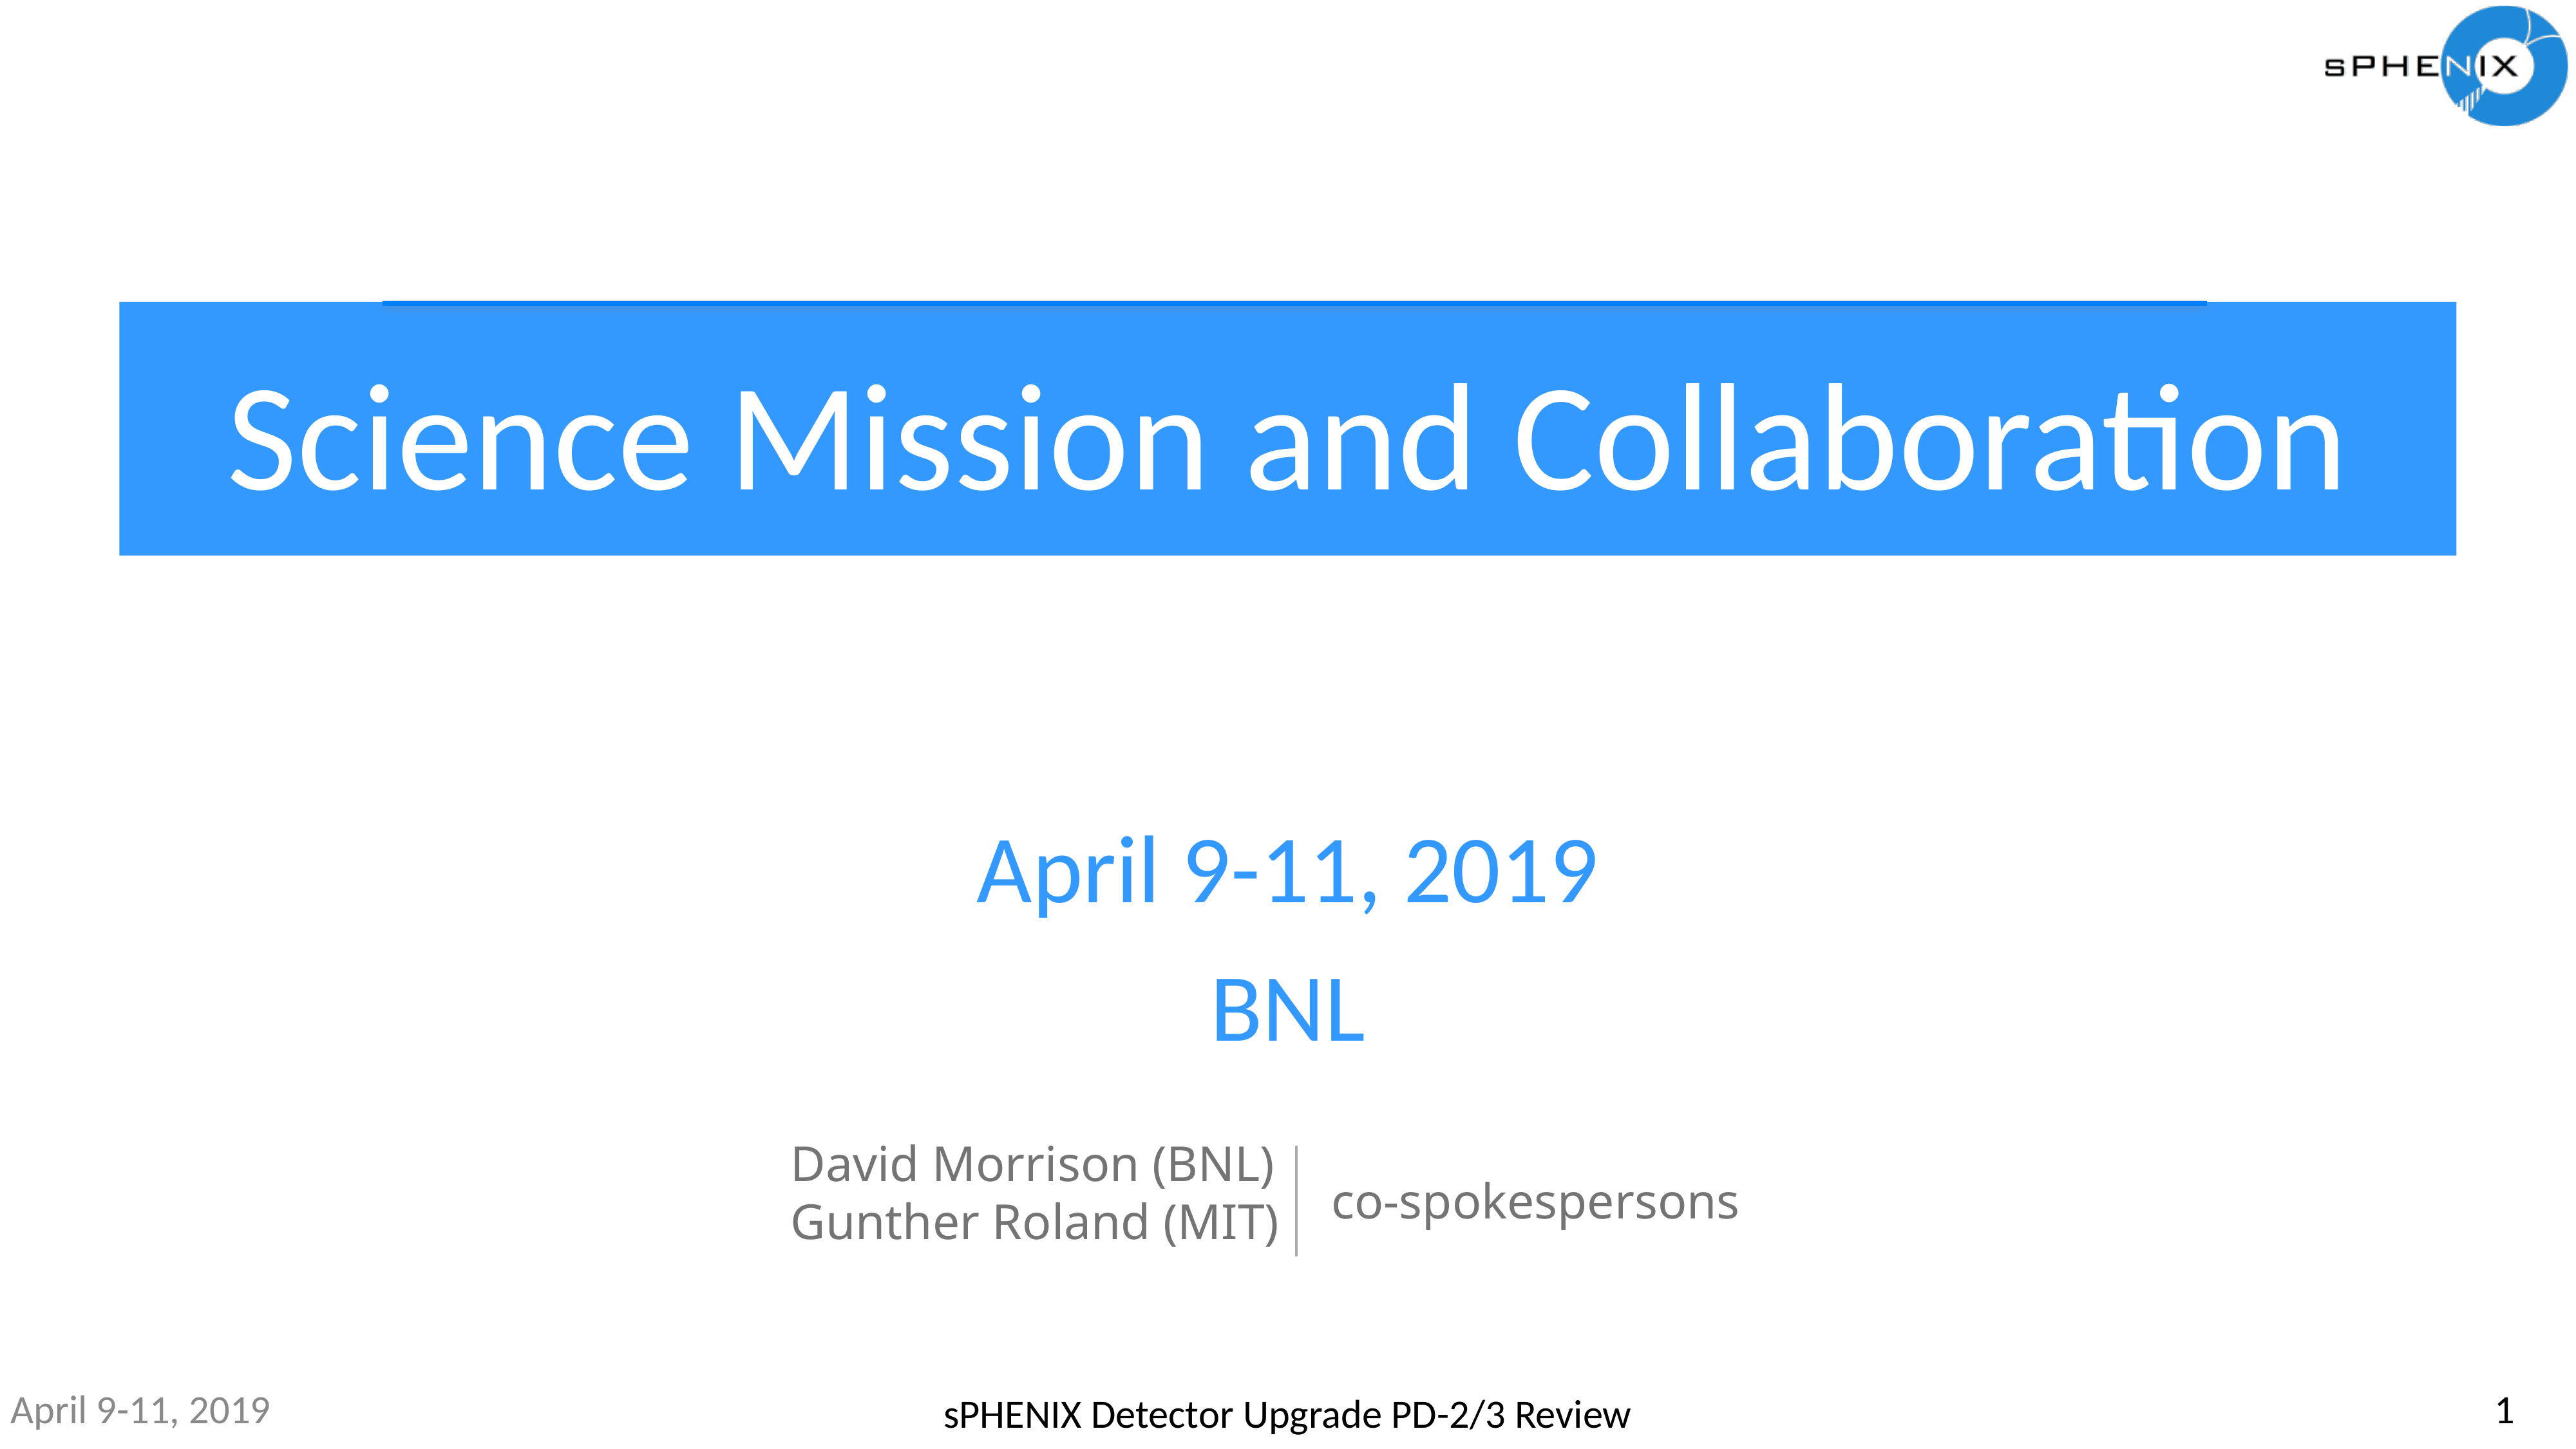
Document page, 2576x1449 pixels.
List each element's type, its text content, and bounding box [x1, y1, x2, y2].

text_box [782, 1125, 2546, 1277]
picture [2325, 5, 2568, 126]
title Science Mission and Collaboration [118, 301, 2457, 556]
slide_number 1 [2462, 1372, 2525, 1443]
list April 9-11, 2019 BNL [611, 796, 1965, 1075]
